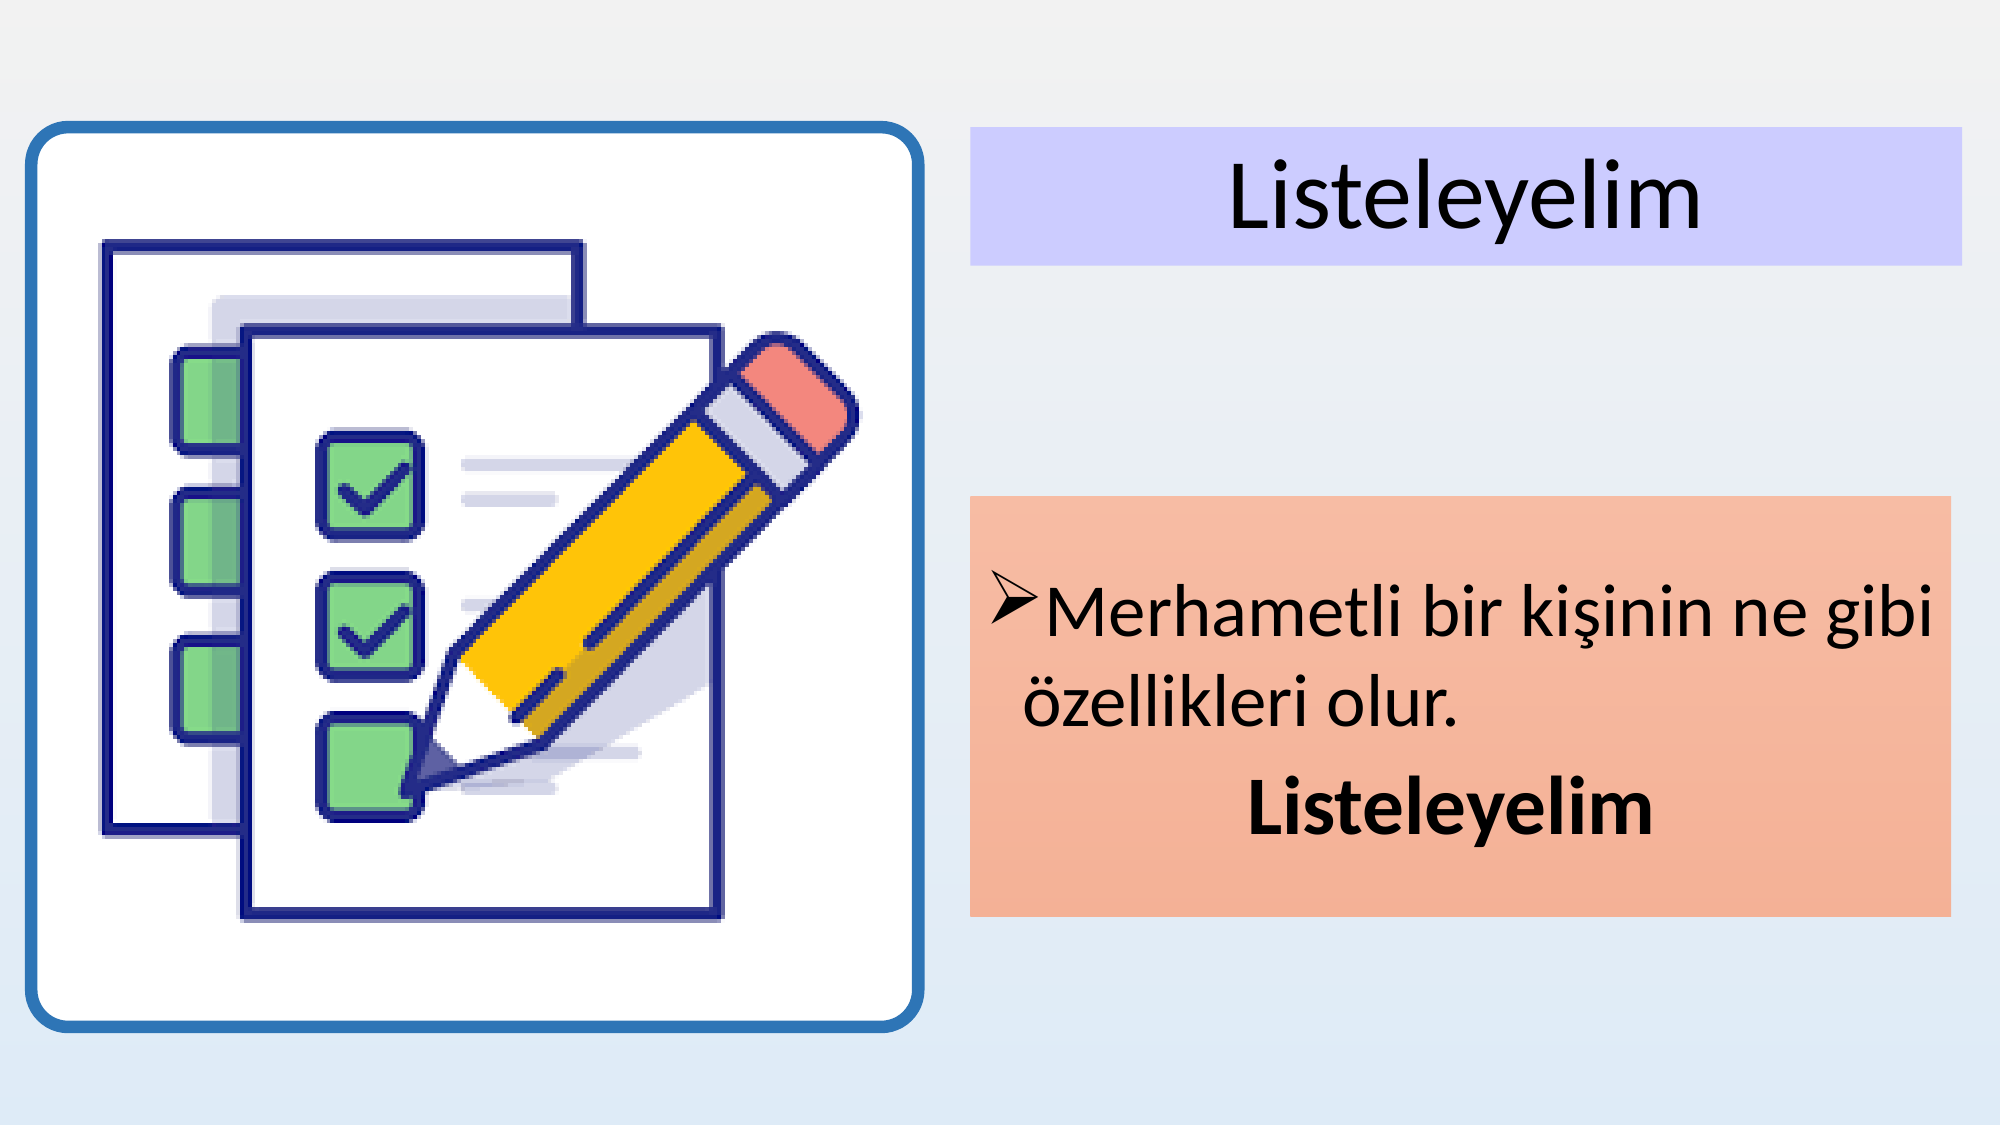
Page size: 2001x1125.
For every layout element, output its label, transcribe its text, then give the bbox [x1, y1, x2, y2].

picture [31, 127, 919, 1027]
list Merhametli bir kişinin ne gibi özellikleri olur. Listeleyelim [970, 496, 1952, 917]
title Listeleyelim [970, 127, 1963, 266]
